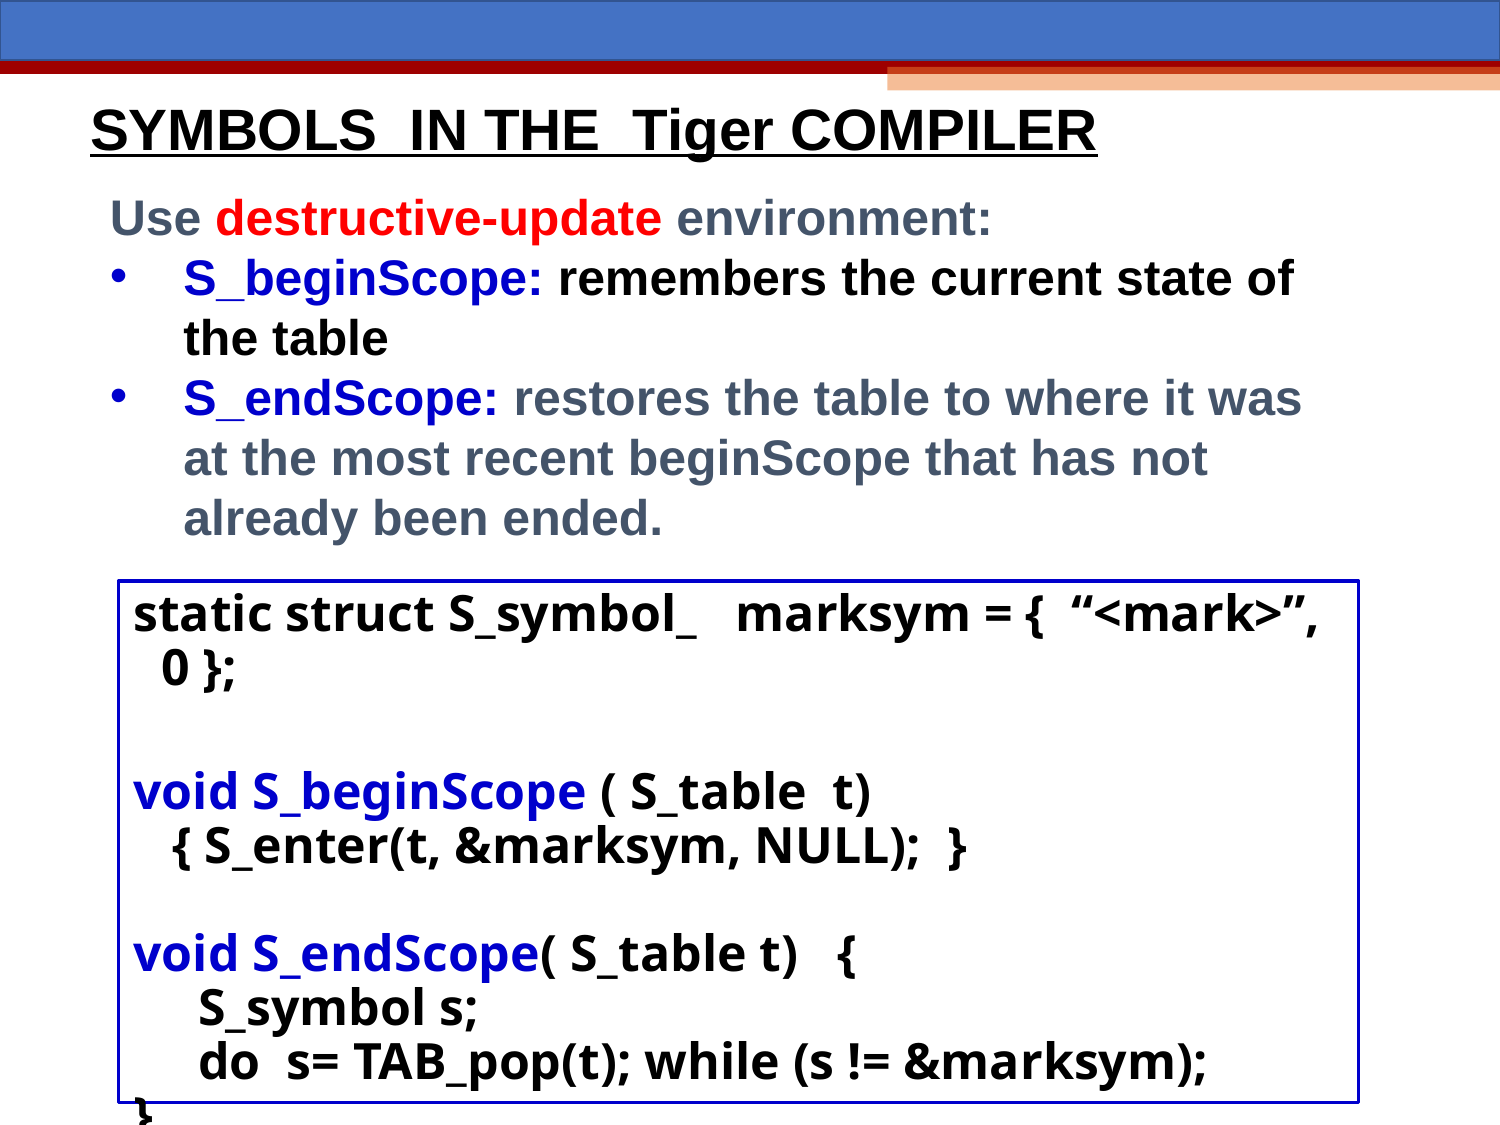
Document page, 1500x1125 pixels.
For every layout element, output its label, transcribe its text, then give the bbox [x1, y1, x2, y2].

text_box Use destructive-update environment: S_beginScope: remembers the current state of the table S_endScope: restores the table to where it was at the most recent beginScope that has not already been ended. [95, 149, 1359, 581]
title SYMBOLS IN THE Tiger COMPILER [75, 73, 1425, 190]
list static struct S_symbol_ marksym = { “<mark>”, 0 }; void S_beginScope ( S_table t) { S_enter(t, &marksym, NULL); } void S_endScope( S_table t) { S_symbol s; do s= TAB_pop(t); while (s != &marksym); } [118, 581, 1359, 1103]
